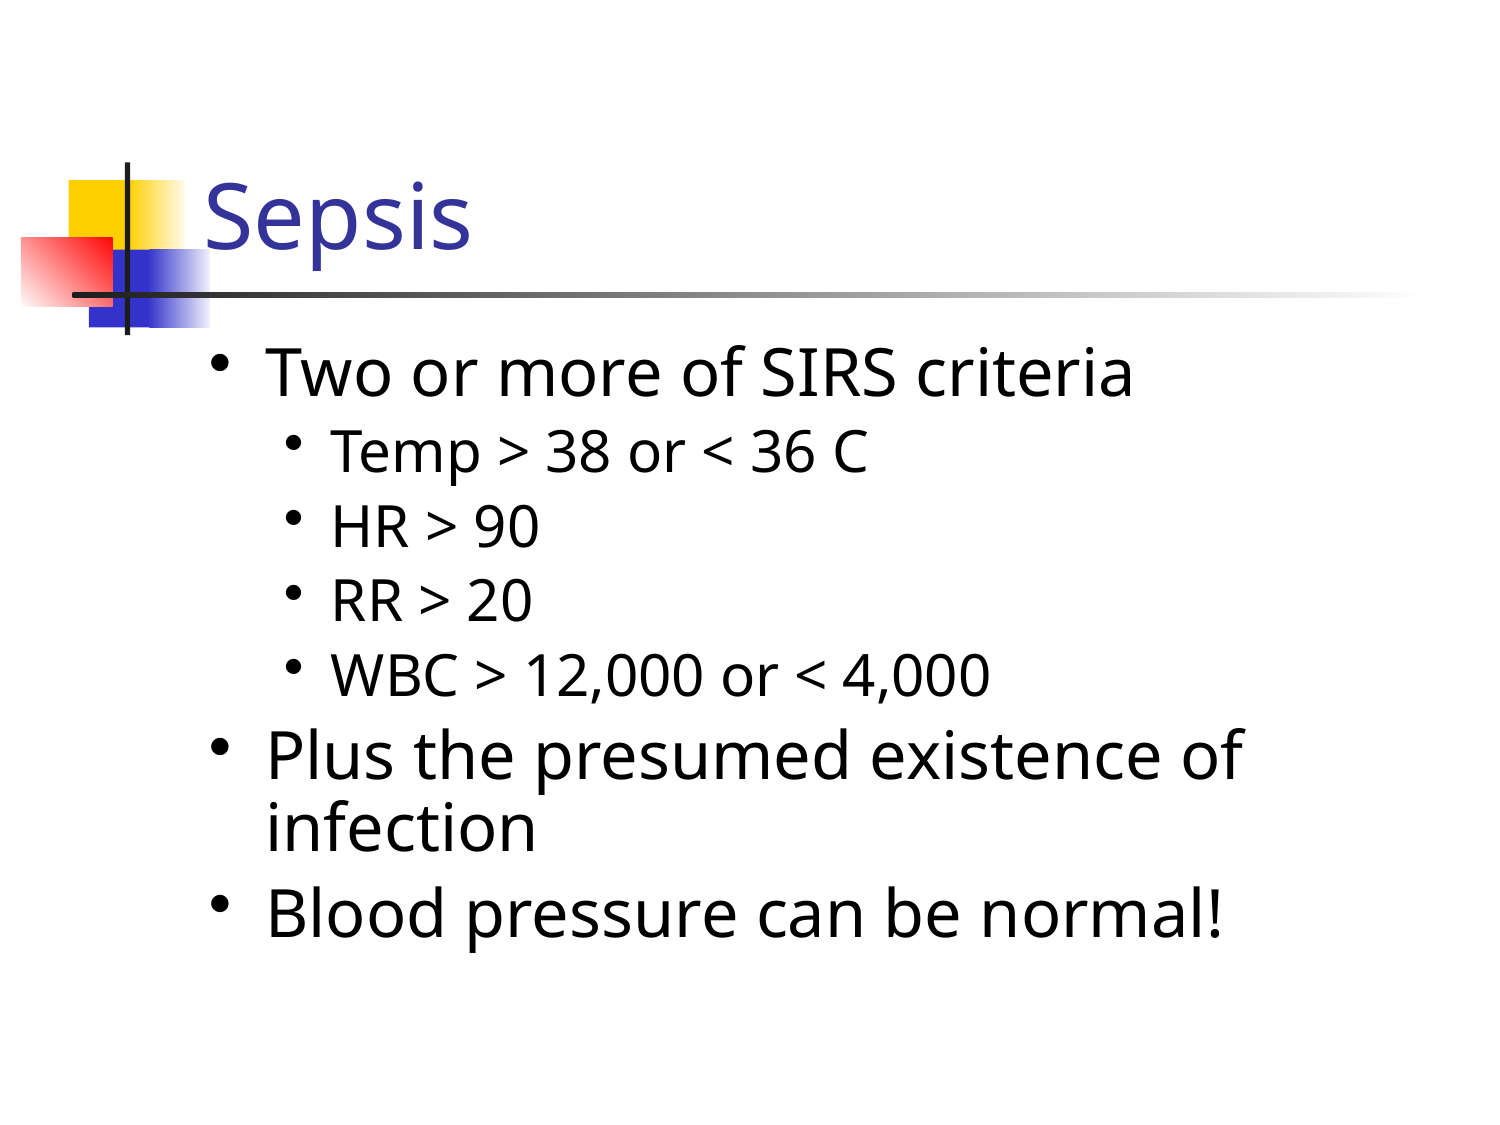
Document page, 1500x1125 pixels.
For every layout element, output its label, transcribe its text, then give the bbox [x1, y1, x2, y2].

title Sepsis [188, 35, 1468, 275]
list Two or more of SIRS criteria Temp > 38 or < 36 C HR > 90 RR > 20 WBC > 12,000 or < 4,000 Plus the presumed existence of infection Blood pressure can be normal! [193, 331, 1469, 1006]
